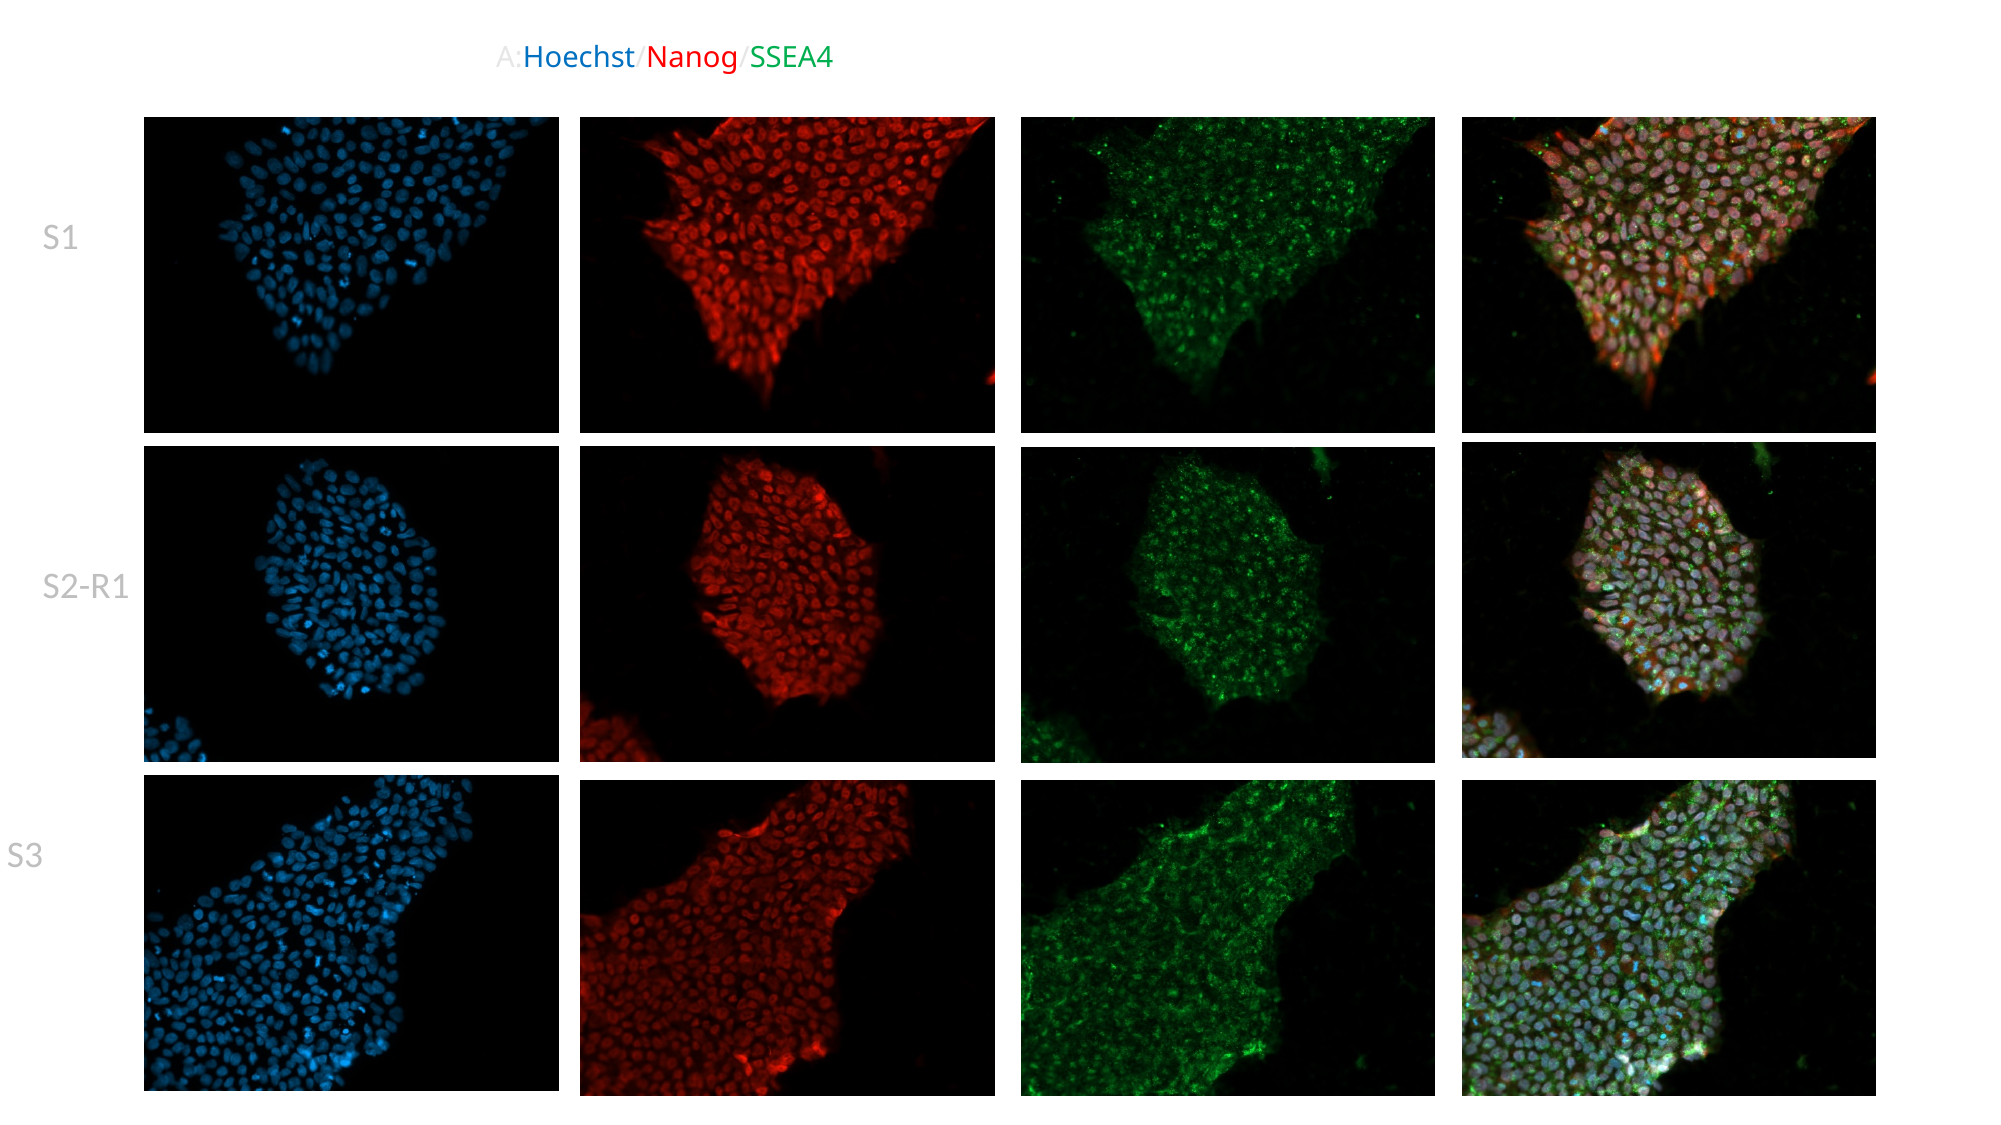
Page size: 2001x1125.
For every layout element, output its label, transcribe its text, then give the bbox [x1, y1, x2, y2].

text_box S2-R1 [27, 553, 144, 614]
picture [580, 446, 995, 762]
picture [580, 780, 995, 1096]
text_box A:Hoechst/Nanog/SSEA4 [425, 0, 905, 116]
picture [1021, 447, 1435, 763]
picture [144, 775, 559, 1091]
picture [1021, 117, 1435, 433]
picture [1462, 780, 1876, 1096]
picture [1462, 442, 1876, 758]
picture [1462, 117, 1876, 433]
picture [144, 117, 559, 433]
text_box S1 [27, 204, 144, 265]
picture [580, 117, 995, 433]
picture [1021, 780, 1435, 1096]
picture [144, 446, 559, 762]
text_box S3 [0, 822, 144, 883]
